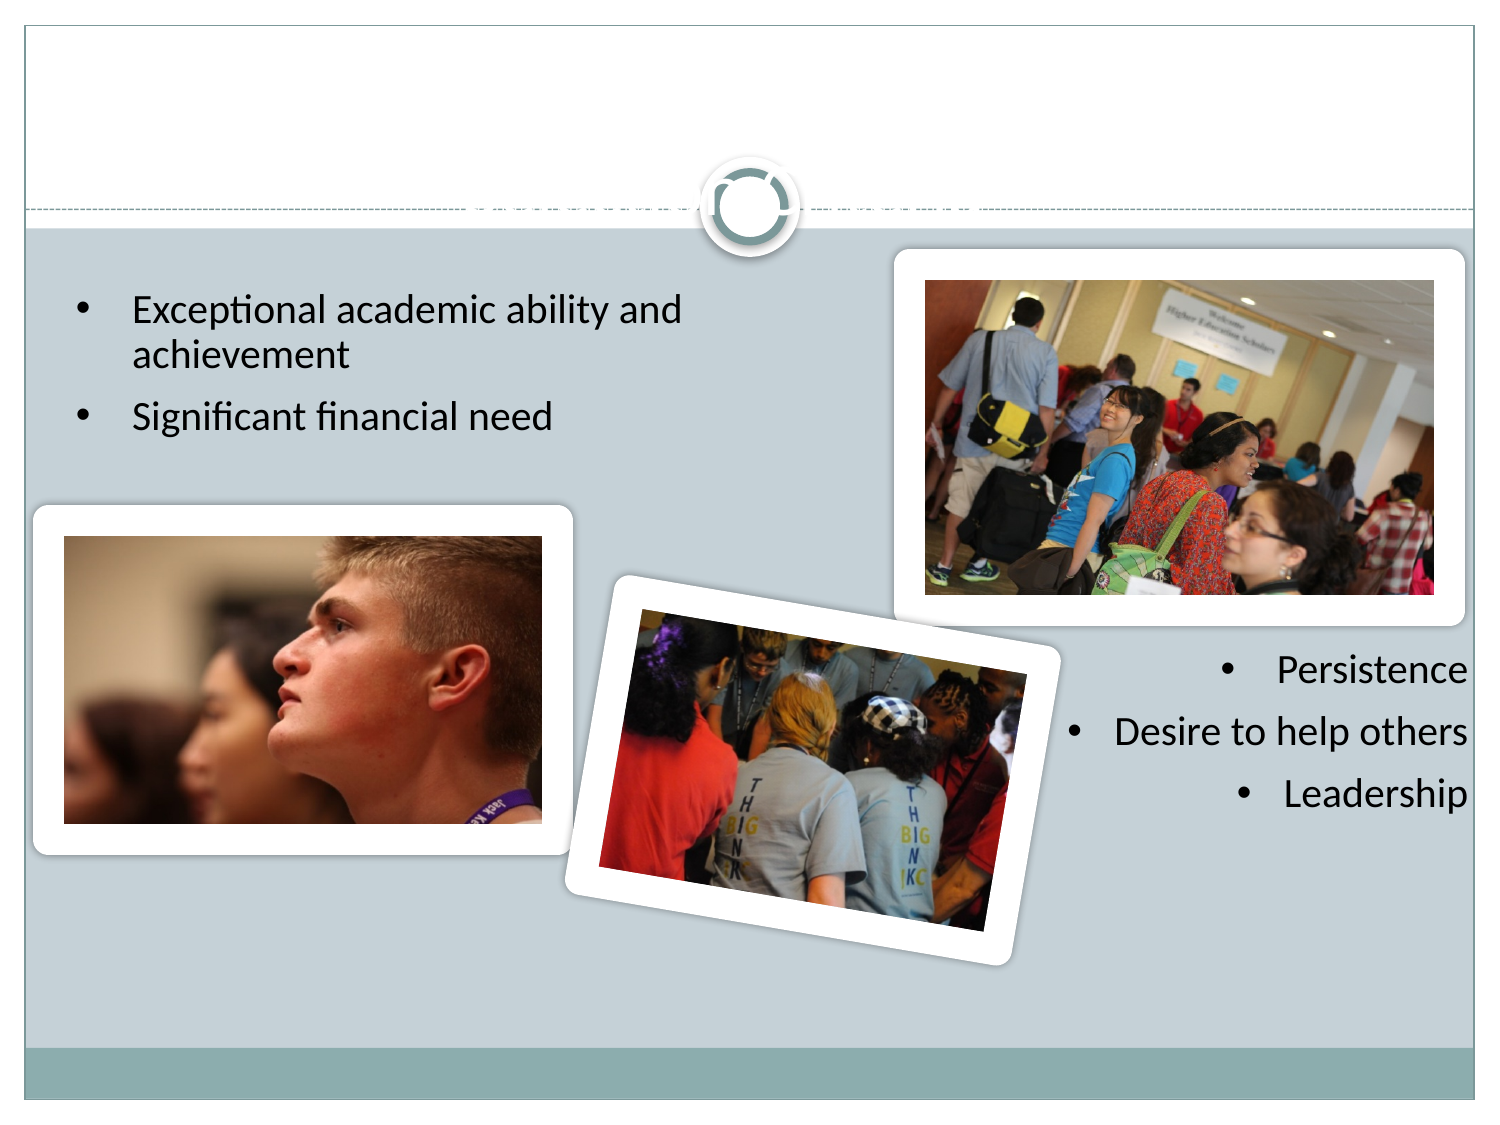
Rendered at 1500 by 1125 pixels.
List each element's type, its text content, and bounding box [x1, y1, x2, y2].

list [35, 857, 1475, 1000]
picture [924, 279, 1435, 596]
text_box Exceptional academic ability and achievement Significant financial need [61, 280, 749, 492]
picture [599, 610, 1009, 931]
text_box Persistence Desire to help others Leadership [1007, 637, 1483, 870]
title Selection Criteria [0, 37, 1450, 238]
picture [63, 535, 542, 824]
list [35, 200, 1475, 745]
